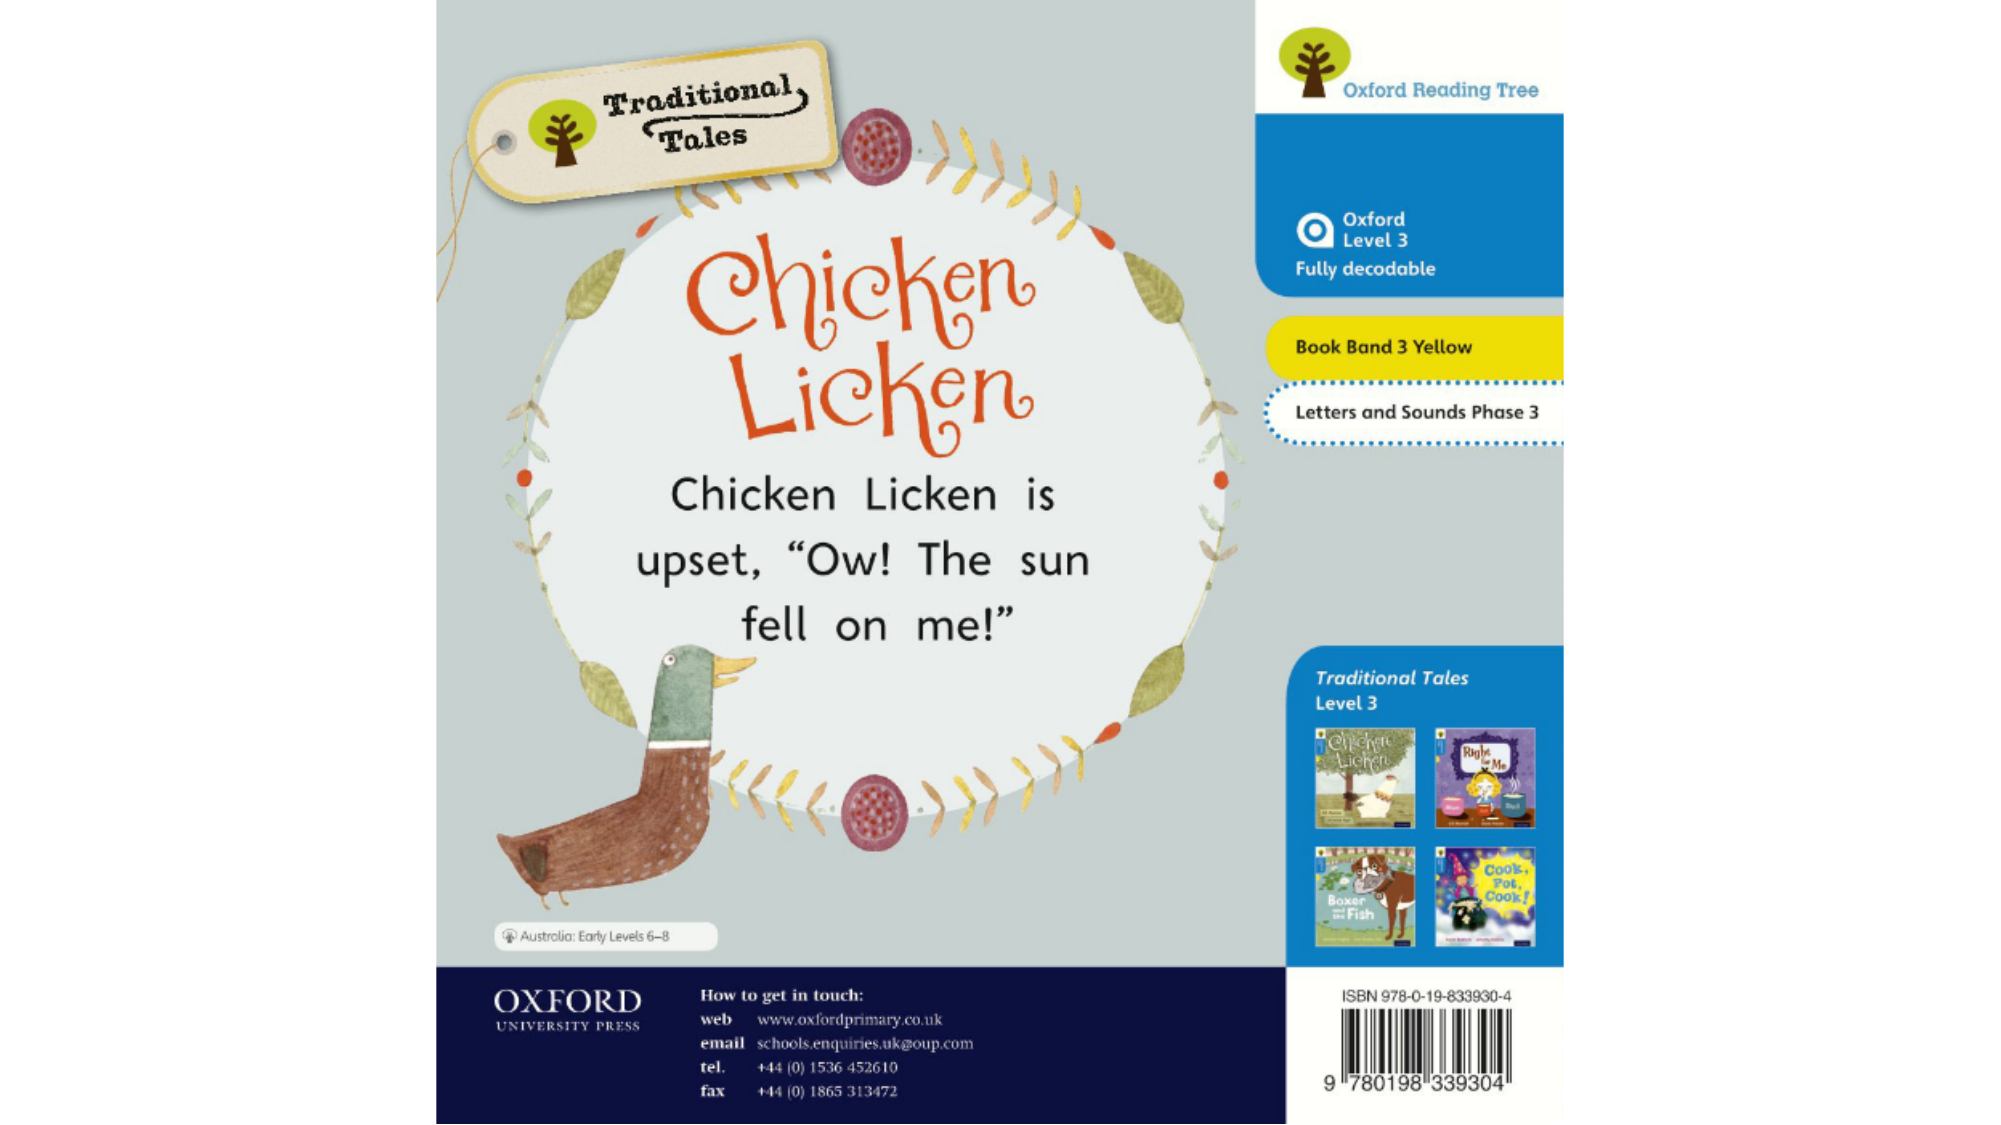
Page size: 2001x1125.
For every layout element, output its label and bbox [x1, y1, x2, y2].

list [436, 0, 1564, 1124]
